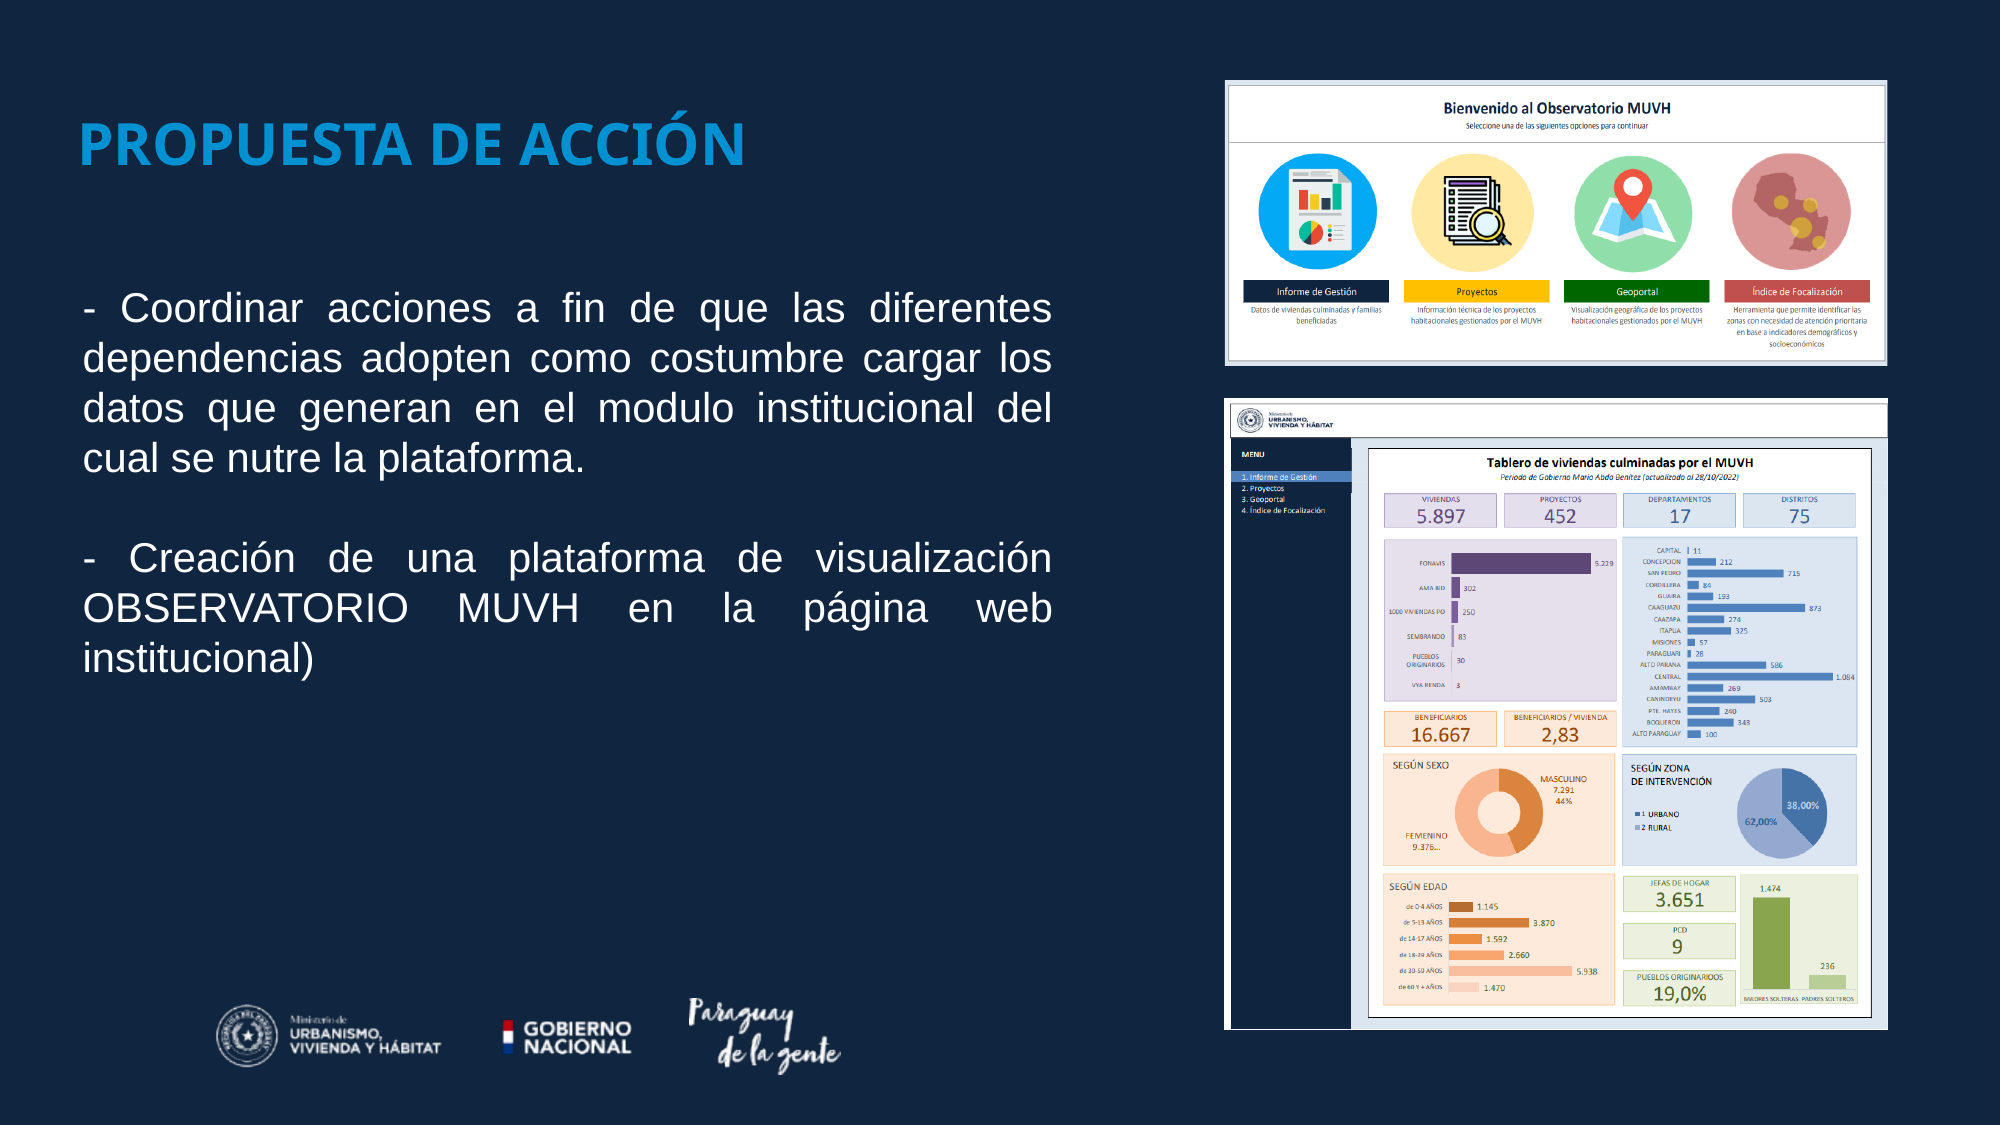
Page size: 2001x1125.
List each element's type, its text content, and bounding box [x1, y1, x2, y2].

picture [1224, 80, 1888, 366]
text_box - Coordinar acciones a fin de que las diferentes dependencias adopten como costumbre cargar los datos que generan en el modulo institucional del cual se nutre la plataforma. - Creación de una plataforma de visualización OBSERVATORIO MUVH en la página web institucional) [67, 223, 1068, 688]
text_box PROPUESTA DE ACCIÓN [62, 99, 1099, 185]
picture [1224, 398, 1888, 1030]
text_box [212, 998, 841, 1076]
